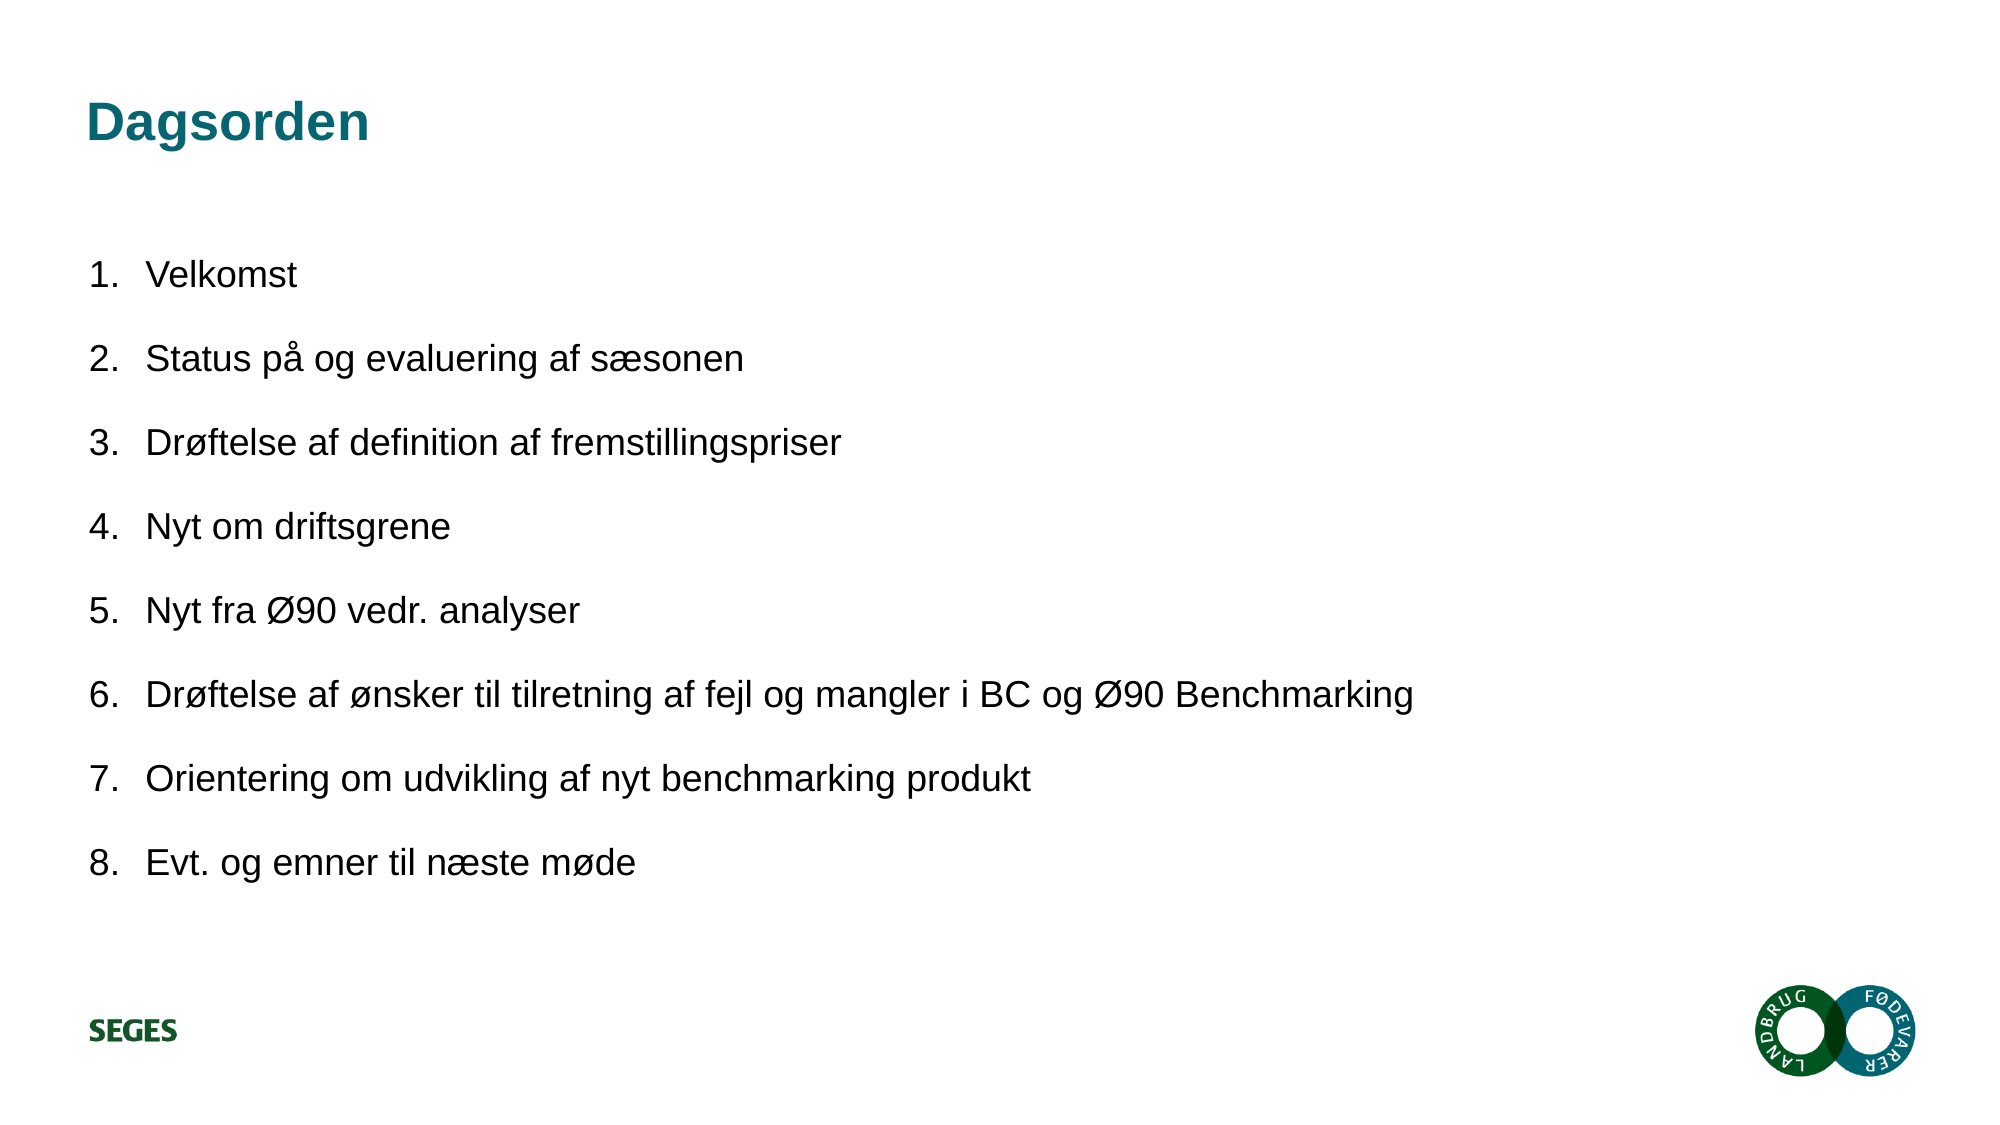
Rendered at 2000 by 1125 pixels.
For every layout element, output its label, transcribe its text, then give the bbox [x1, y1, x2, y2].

list Velkomst Status på og evaluering af sæsonen Drøftelse af definition af fremstillingspriser Nyt om driftsgrene Nyt fra Ø90 vedr. analyser Drøftelse af ønsker til tilretning af fejl og mangler i BC og Ø90 Benchmarking Orientering om udvikling af nyt benchmarking produkt Evt. og emner til næste møde [89, 254, 1629, 935]
title Dagsorden [86, 64, 1627, 182]
picture [85, 1011, 180, 1049]
picture [1752, 982, 1918, 1079]
